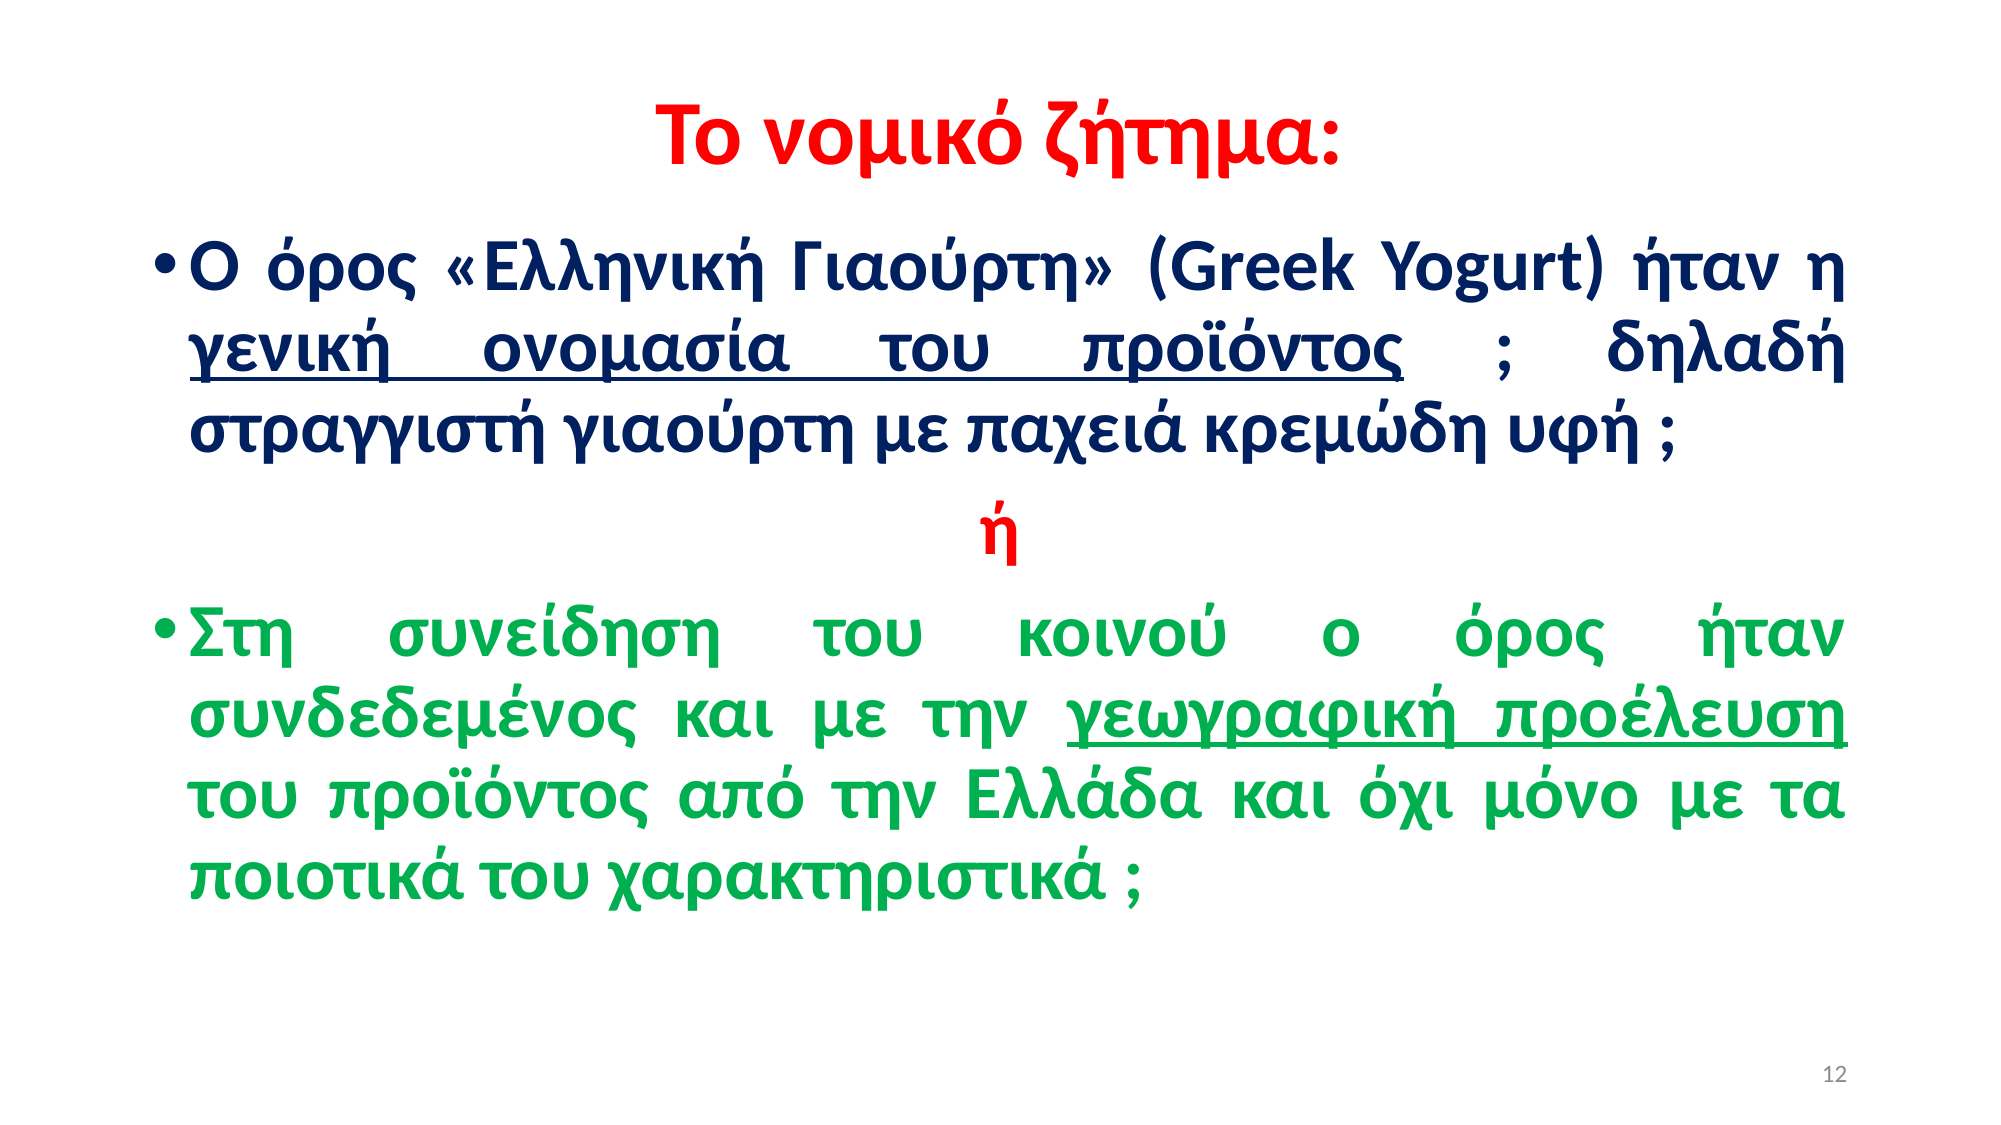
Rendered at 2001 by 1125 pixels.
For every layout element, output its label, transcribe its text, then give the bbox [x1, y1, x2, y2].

title Το νομικό ζήτημα: [137, 59, 1863, 210]
list Ο όρος «Ελληνική Γιαούρτη» (Greek Yogurt) ήταν η γενική ονομασία του προϊόντος ; δηλαδή στραγγιστή γιαούρτη με παχειά κρεμώδη υφή ; ή Στη συνείδηση του κοινού ο όρος ήταν συνδεδεμένος και με την γεωγραφική προέλευση του προϊόντος από την Ελλάδα και όχι μόνο με τα ποιοτικά του χαρακτηριστικά ; [137, 218, 1863, 1089]
slide_number 12 [1412, 1042, 1863, 1103]
